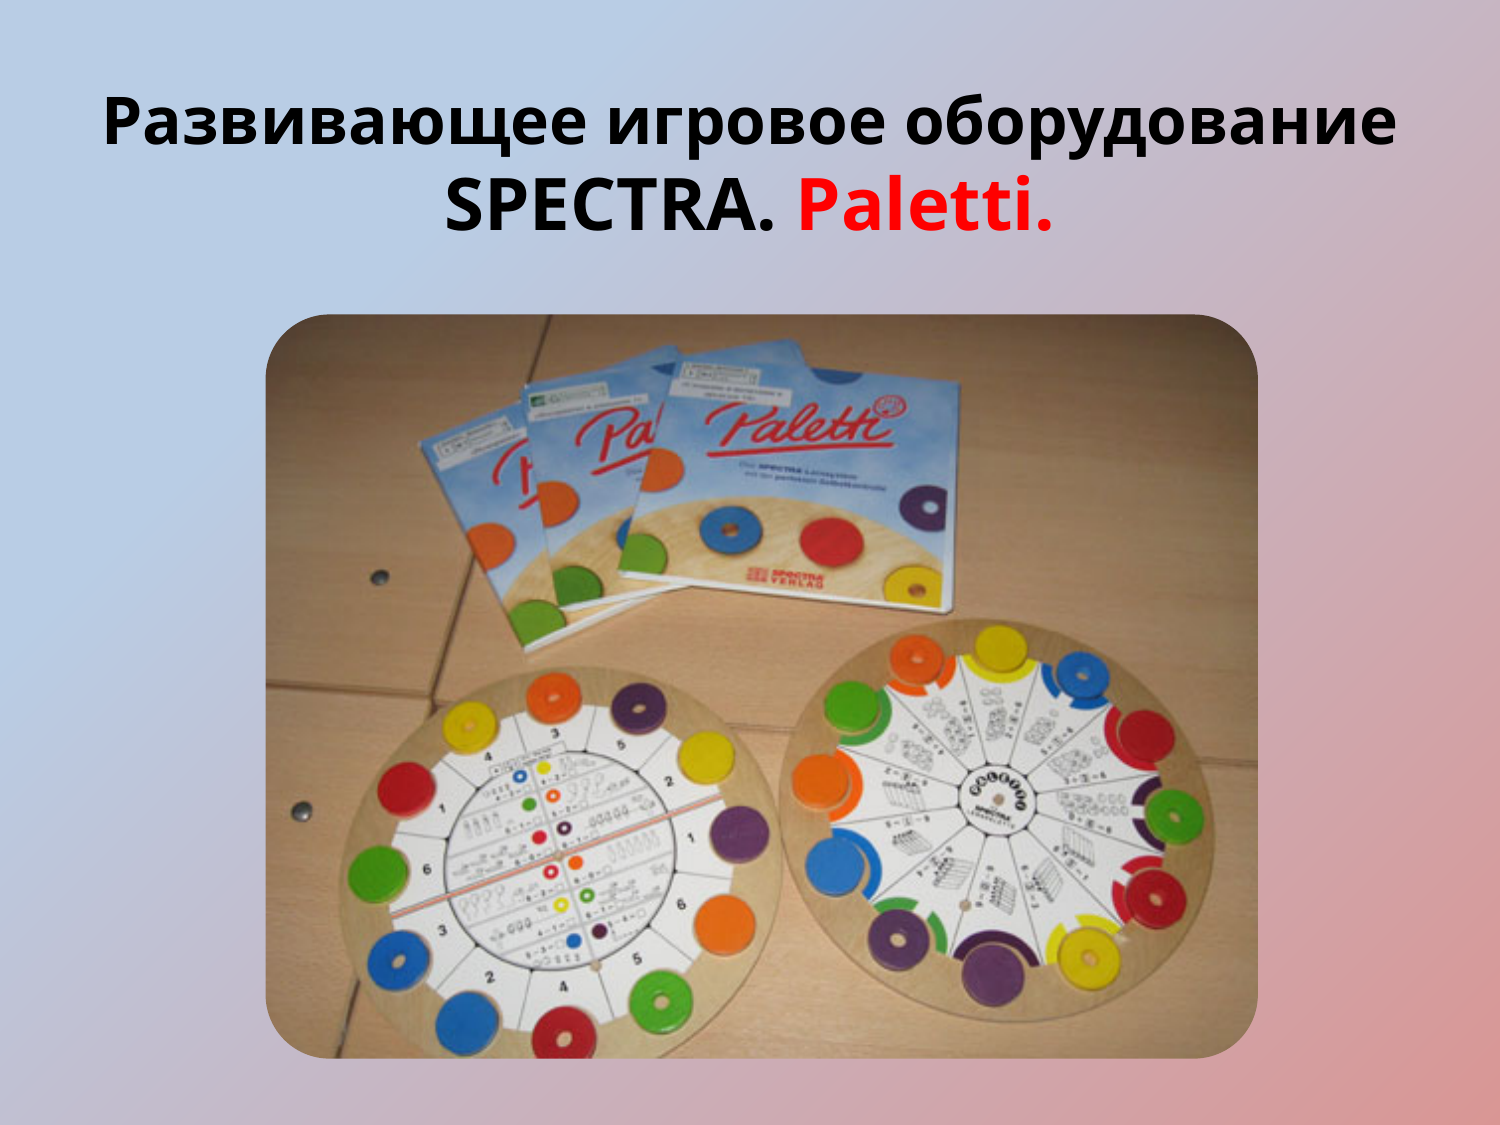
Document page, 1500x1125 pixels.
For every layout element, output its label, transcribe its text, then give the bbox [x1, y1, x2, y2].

title Развивающее игровое оборудование SPECTRA. Paletti. [75, 45, 1425, 279]
picture [265, 314, 1259, 1059]
